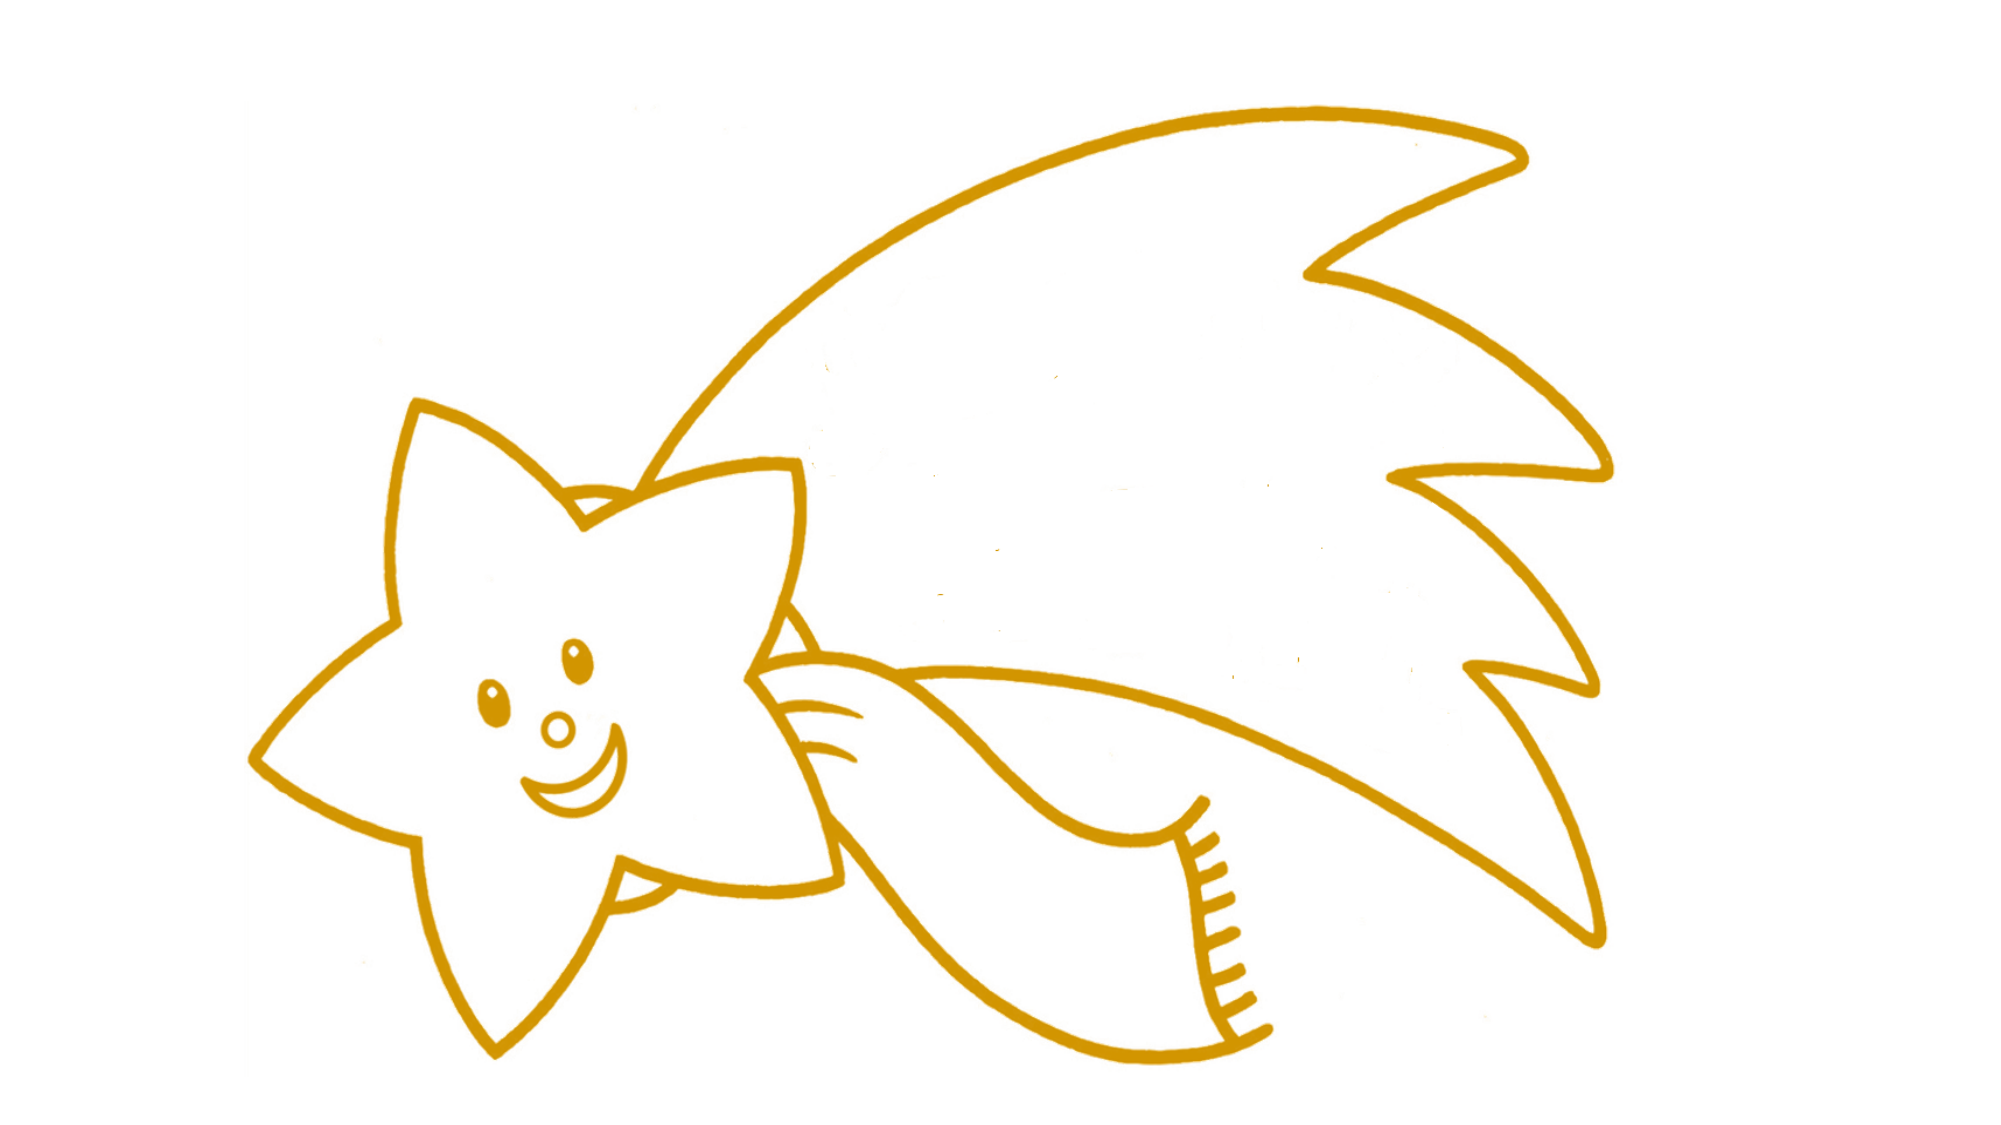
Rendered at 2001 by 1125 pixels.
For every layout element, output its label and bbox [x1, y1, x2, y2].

picture [244, 101, 1640, 1077]
